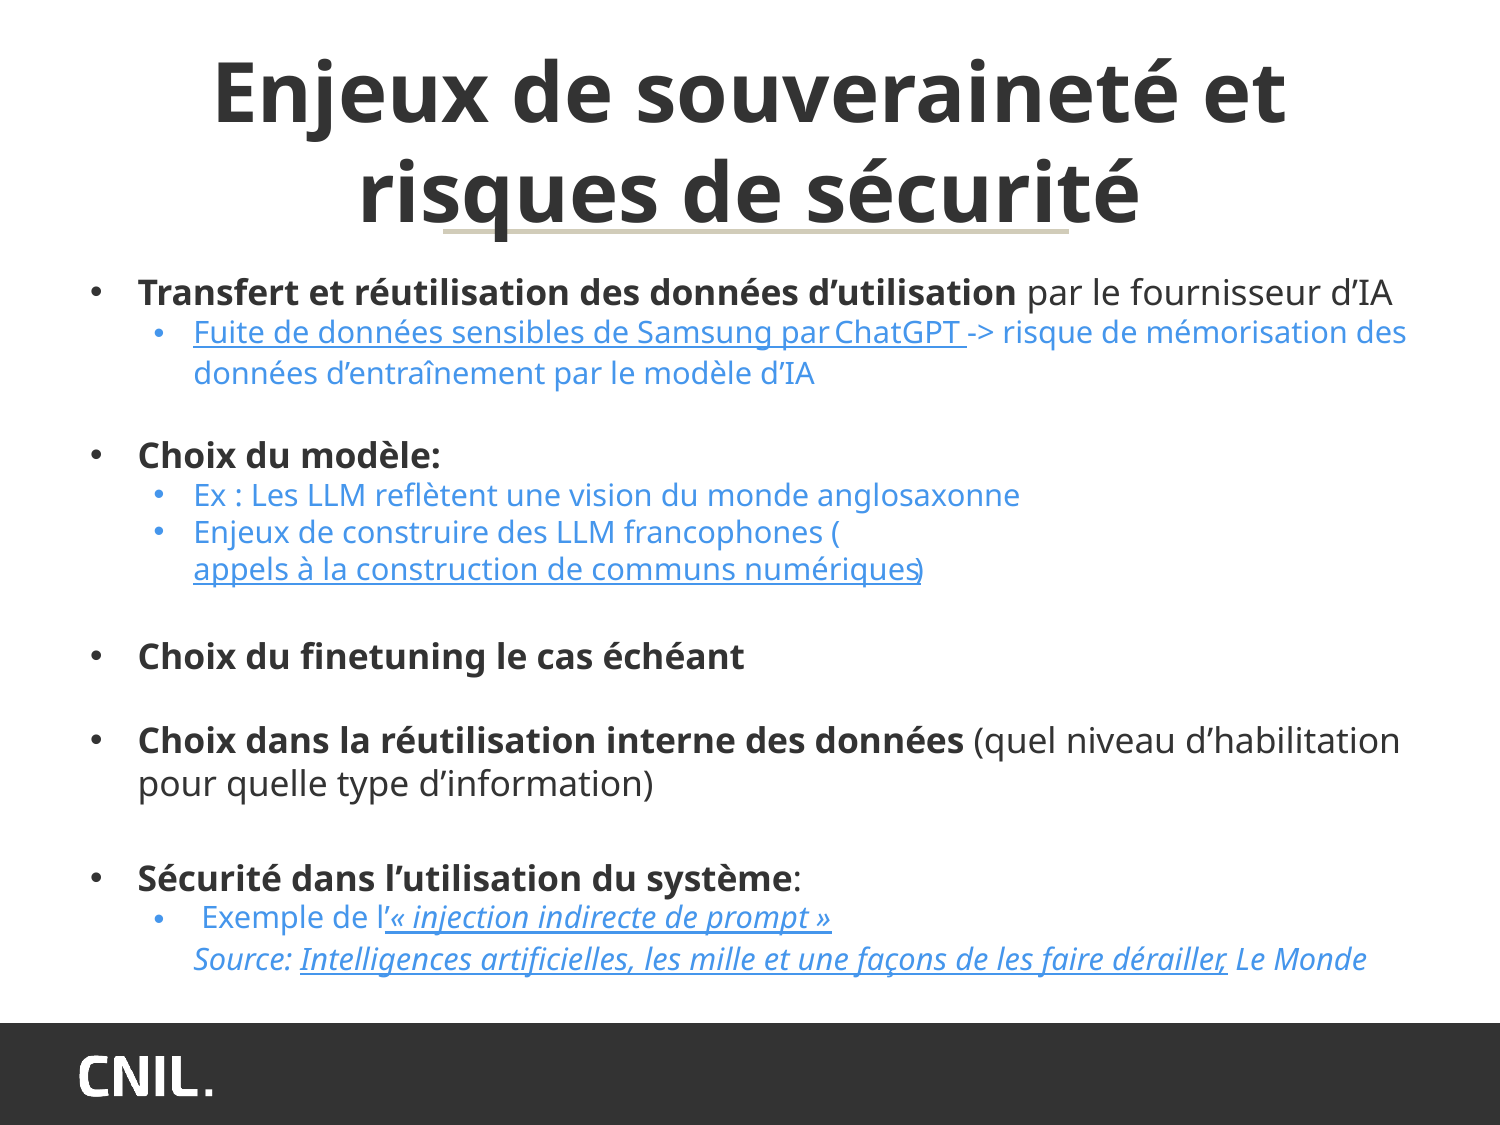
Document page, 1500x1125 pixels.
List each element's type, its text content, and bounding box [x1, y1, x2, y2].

title Enjeux de souveraineté et risques de sécurité [75, 45, 1425, 233]
list Transfert et réutilisation des données d’utilisation par le fournisseur d’IA Fuite de données sensibles de Samsung par ChatGPT -> risque de mémorisation des données d’entraînement par le modèle d’IA Choix du modèle: Ex : Les LLM reflètent une vision du monde anglosaxonne Enjeux de construire des LLM francophones (appels à la construction de communs numériques) Choix du finetuning le cas échéant Choix dans la réutilisation interne des données (quel niveau d’habilitation pour quelle type d’information) Sécurité dans l’utilisation du système: Exemple de l’« injection indirecte de prompt » Source: Intelligences artificielles, les mille et une façons de les faire dérailler, Le Monde [75, 262, 1425, 1005]
picture [75, 1047, 219, 1103]
